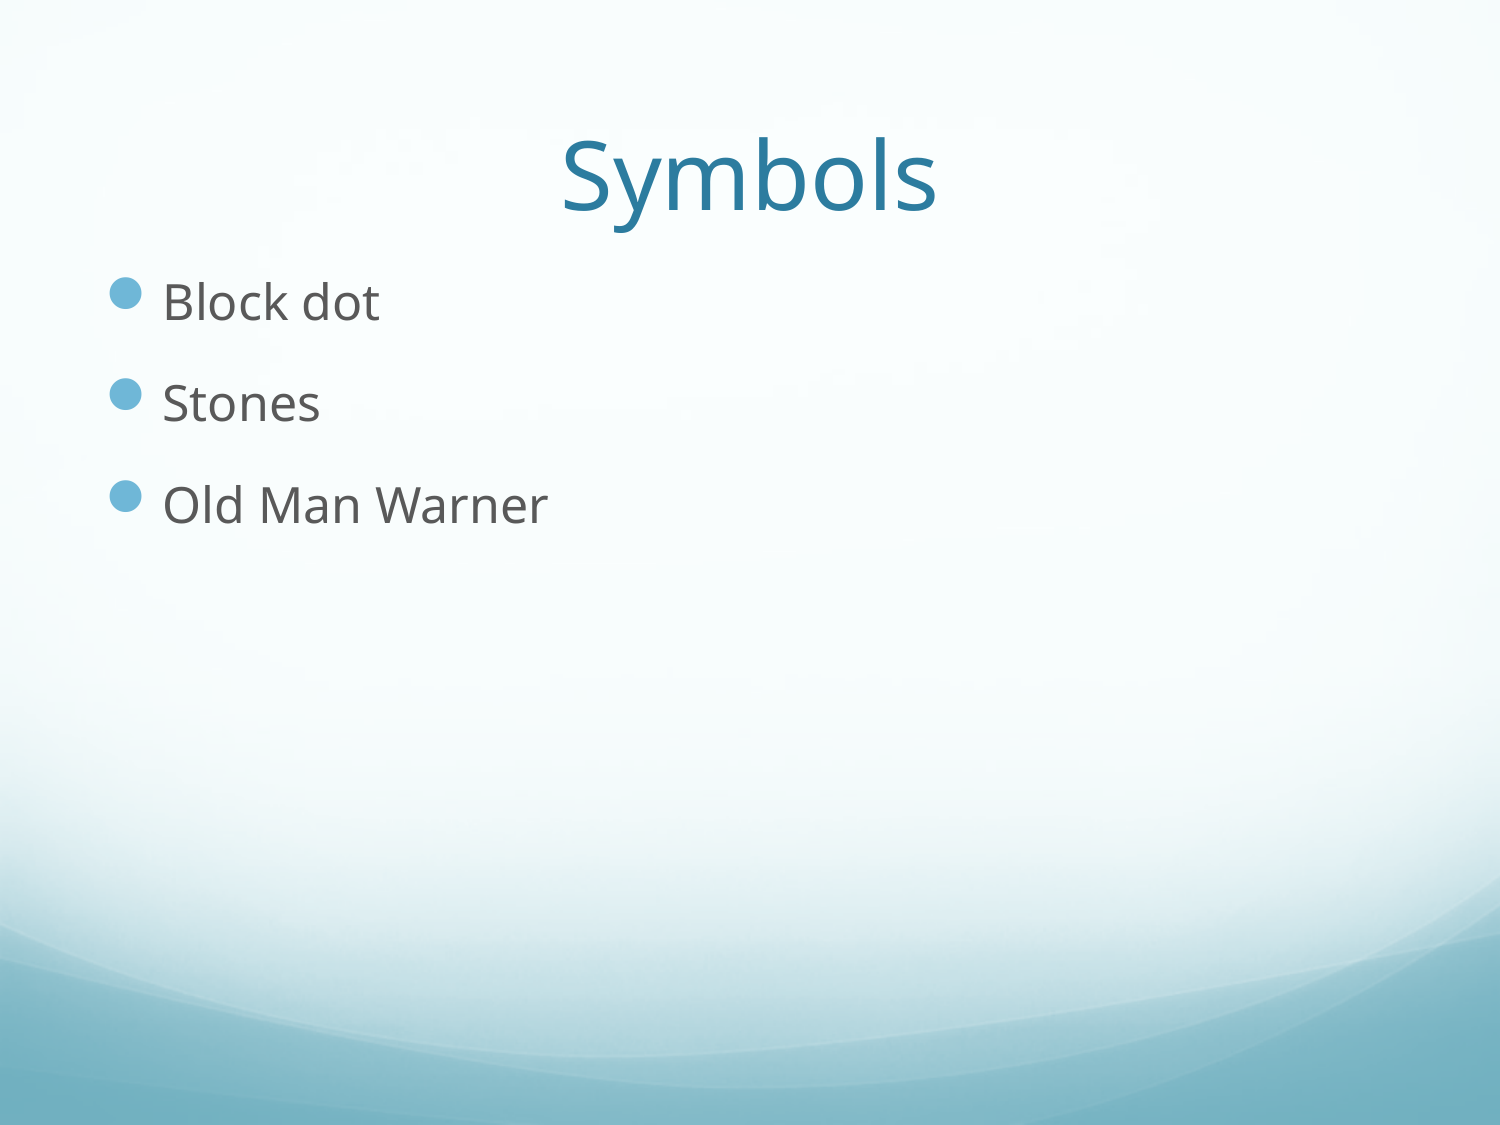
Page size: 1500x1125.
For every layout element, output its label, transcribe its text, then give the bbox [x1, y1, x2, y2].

list Block dot Stones Old Man Warner [90, 262, 1410, 975]
title Symbols [90, 17, 1410, 237]
